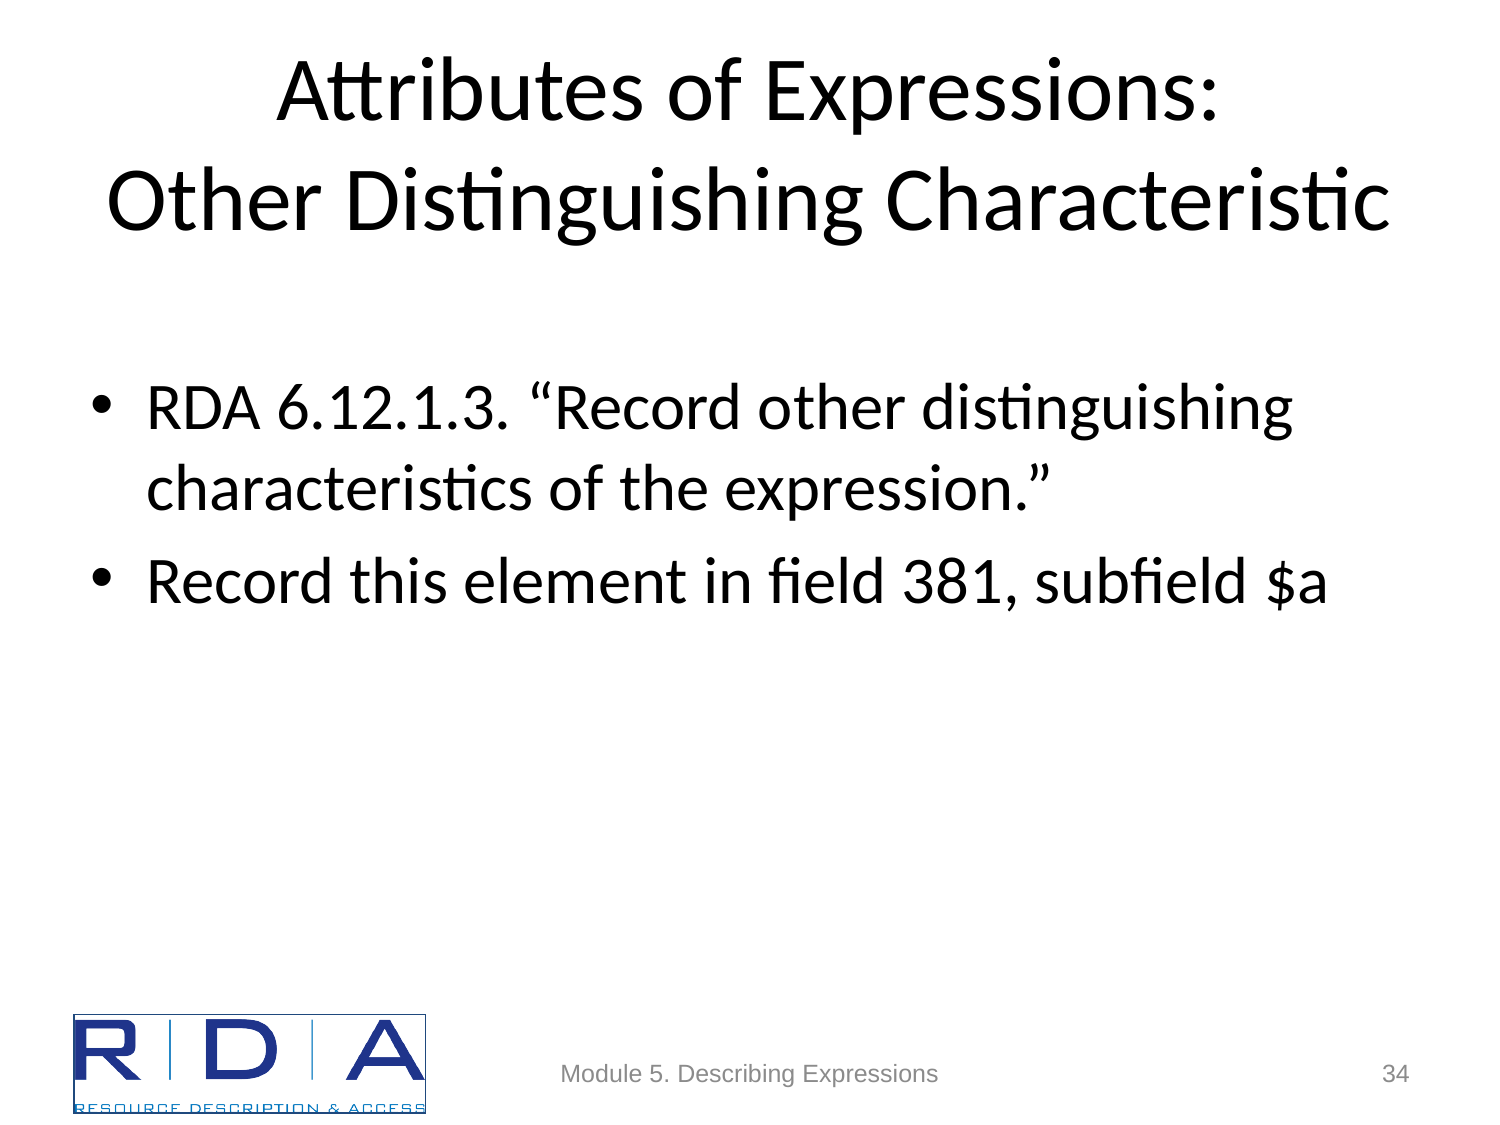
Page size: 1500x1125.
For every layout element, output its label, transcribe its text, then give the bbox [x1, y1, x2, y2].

slide_number 34 [1074, 1042, 1425, 1103]
footer Module 5. Describing Expressions [512, 1042, 988, 1103]
picture [75, 1015, 425, 1112]
title Attributes of Expressions: Other Distinguishing Characteristic [75, 45, 1425, 233]
list RDA 6.12.1.3. “Record other distinguishing characteristics of the expression.” Record this element in field 381, subfield $a [75, 262, 1425, 1005]
